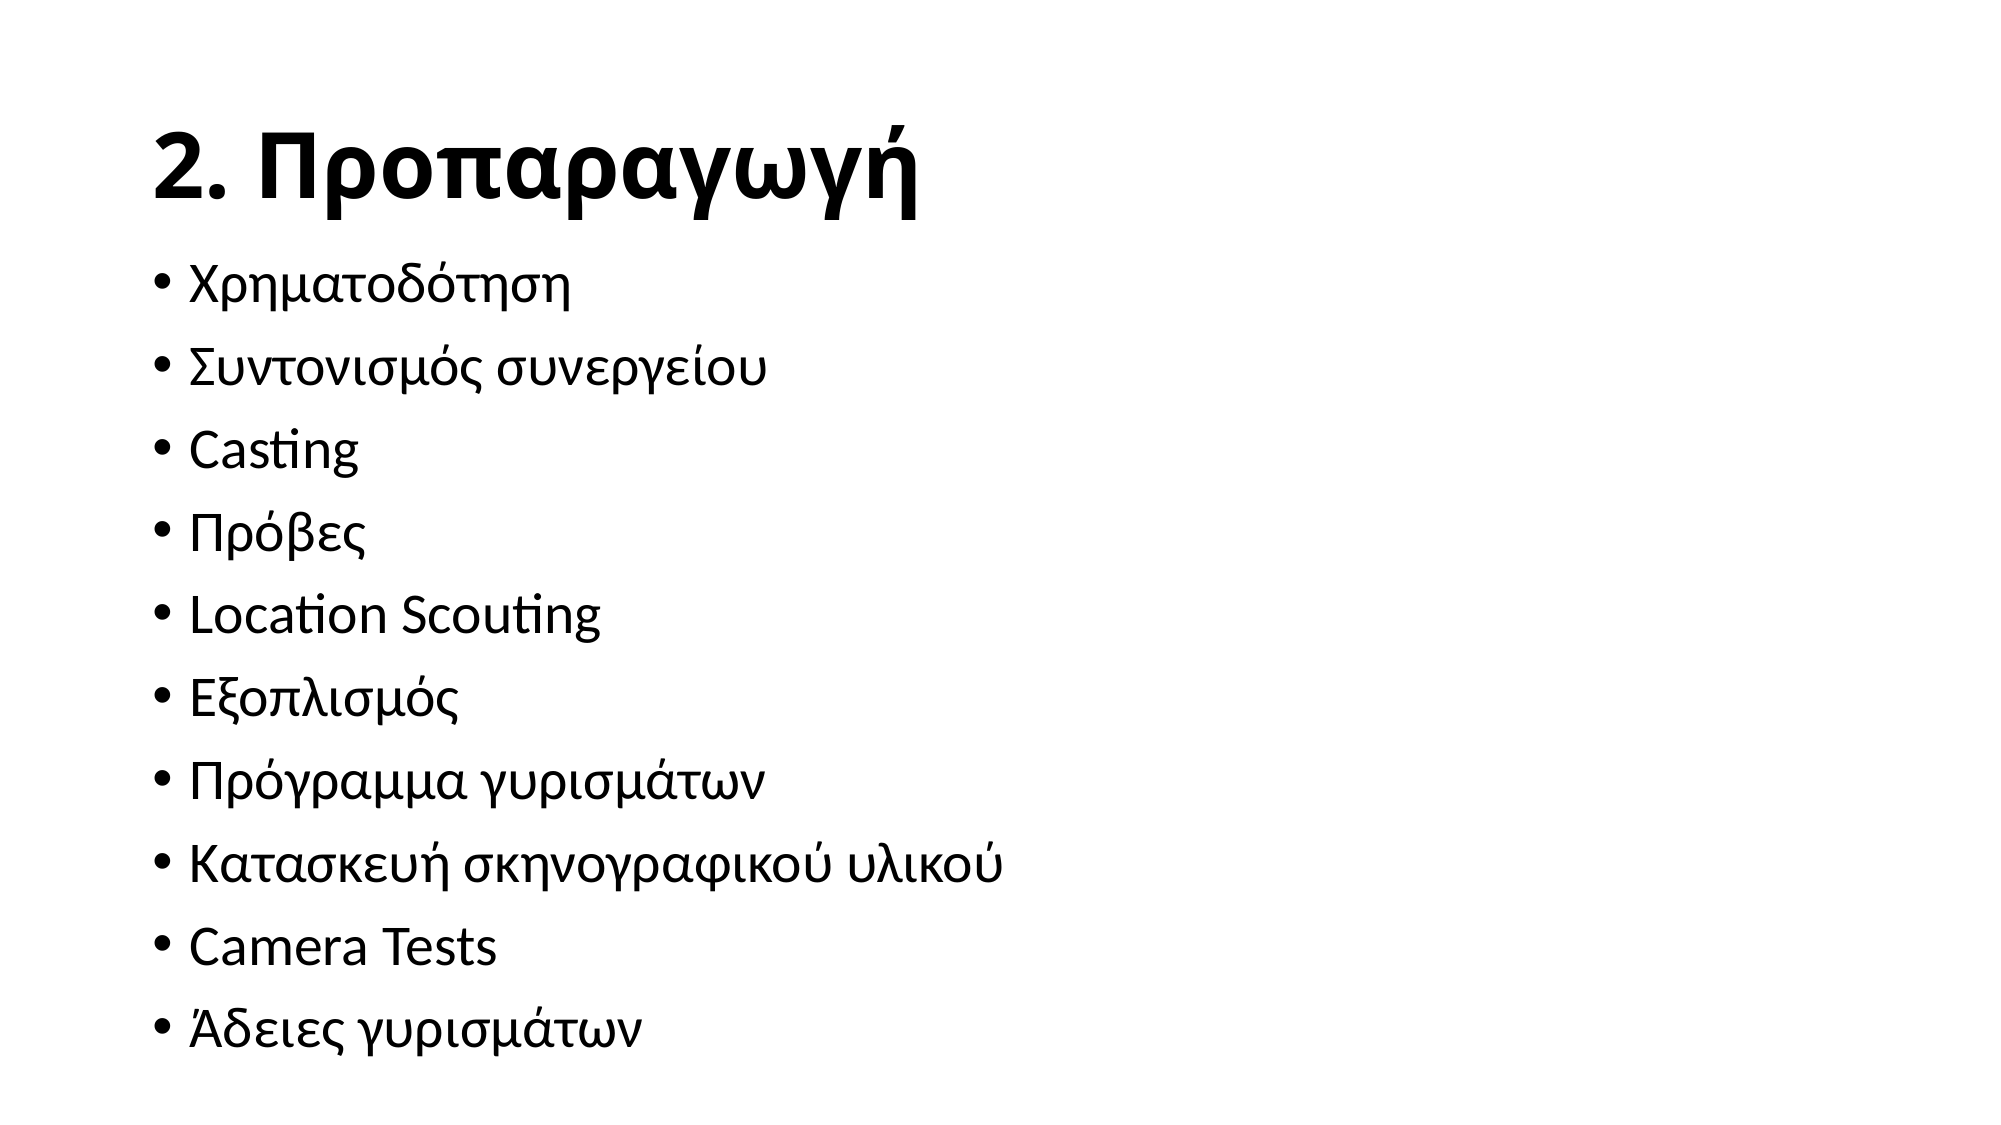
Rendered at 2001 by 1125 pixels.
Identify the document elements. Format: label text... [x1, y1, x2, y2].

list Χρηματοδότηση Συντονισμός συνεργείου Casting Πρόβες Location Scouting Εξοπλισμός Πρόγραμμα γυρισμάτων Κατασκευή σκηνογραφικού υλικού Camera Tests Άδειες γυρισμάτων [137, 245, 1863, 1072]
title 2. Προπαραγωγή [137, 59, 1863, 245]
